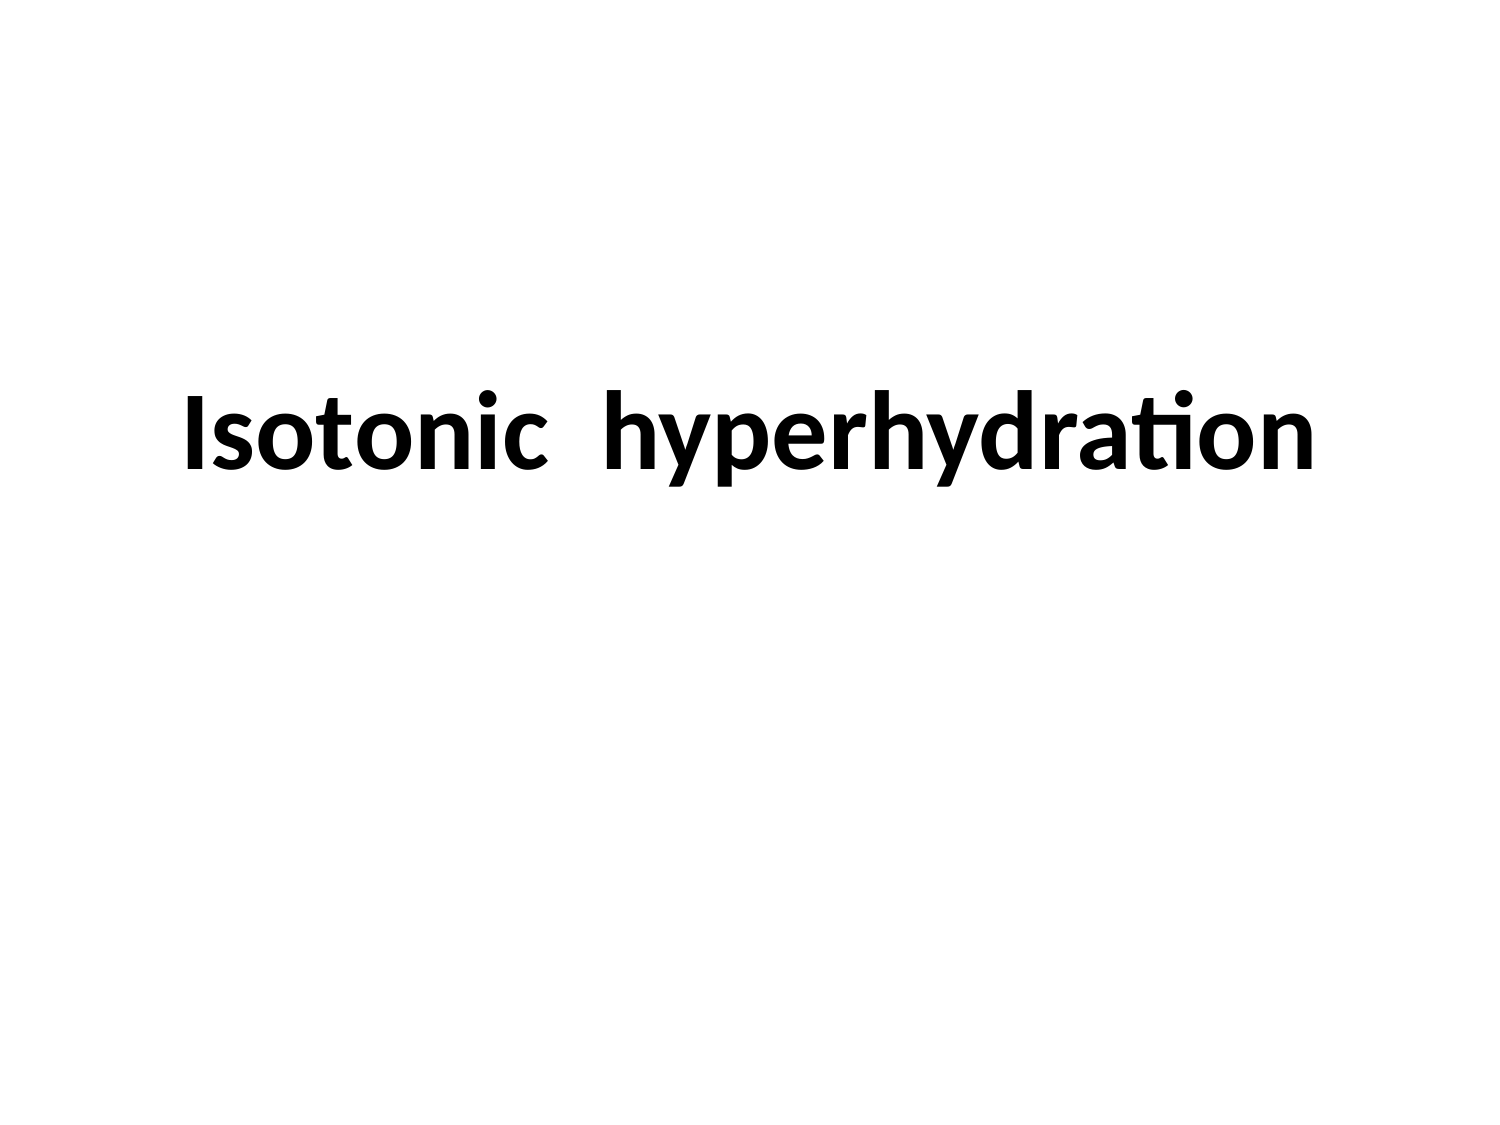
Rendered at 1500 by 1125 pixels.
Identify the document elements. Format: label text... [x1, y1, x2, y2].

text_box Isotonic hyperhydration [165, 349, 1334, 500]
